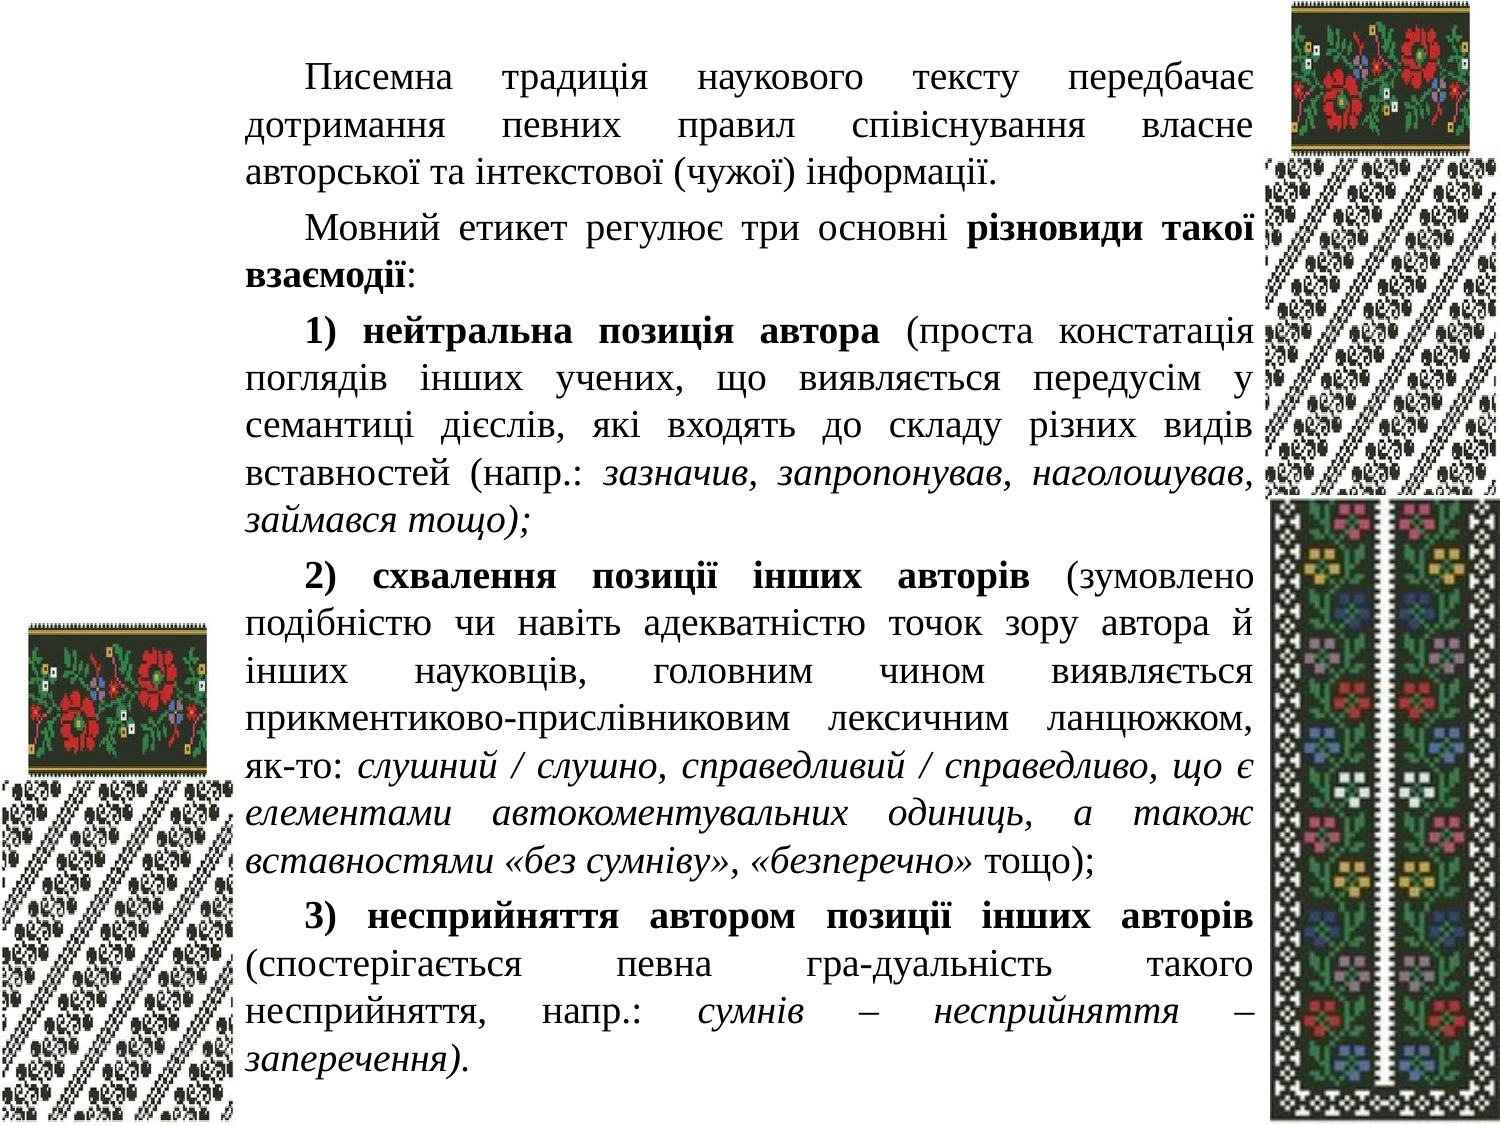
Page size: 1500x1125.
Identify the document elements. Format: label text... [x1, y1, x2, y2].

list Писемна традиція наукового тексту передбачає дотримання певних правил співіснування власне авторської та інтекстової (чужої) інформації. Мовний етикет регулює три основні різновиди такої взаємодії: 1) нейтральна позиція автора (проста констатація поглядів інших учених, що виявляється передусім у семантиці дієслів, які входять до складу різних видів вставностей (напр.: зазначив, запропонував, наголошував, займався тощо); 2) схвалення позиції інших авторів (зумовлено подібністю чи навіть адекватністю точок зору автора й інших науковців, головним чином виявляється прикментиково-прислівниковим лексичним ланцюжком, як-то: слушний / слушно, справедливий / справедливо, що є елементами автокоментувальних одиниць, а також вставностями «без сумніву», «безперечно» тощо); 3) несприйняття автором позиції інших авторів (спостерігається певна гра-дуальність такого несприйняття, напр.: сумнів – несприйняття – заперечення). [230, 42, 1265, 1125]
picture [1263, 0, 1500, 1125]
picture [0, 621, 237, 1125]
